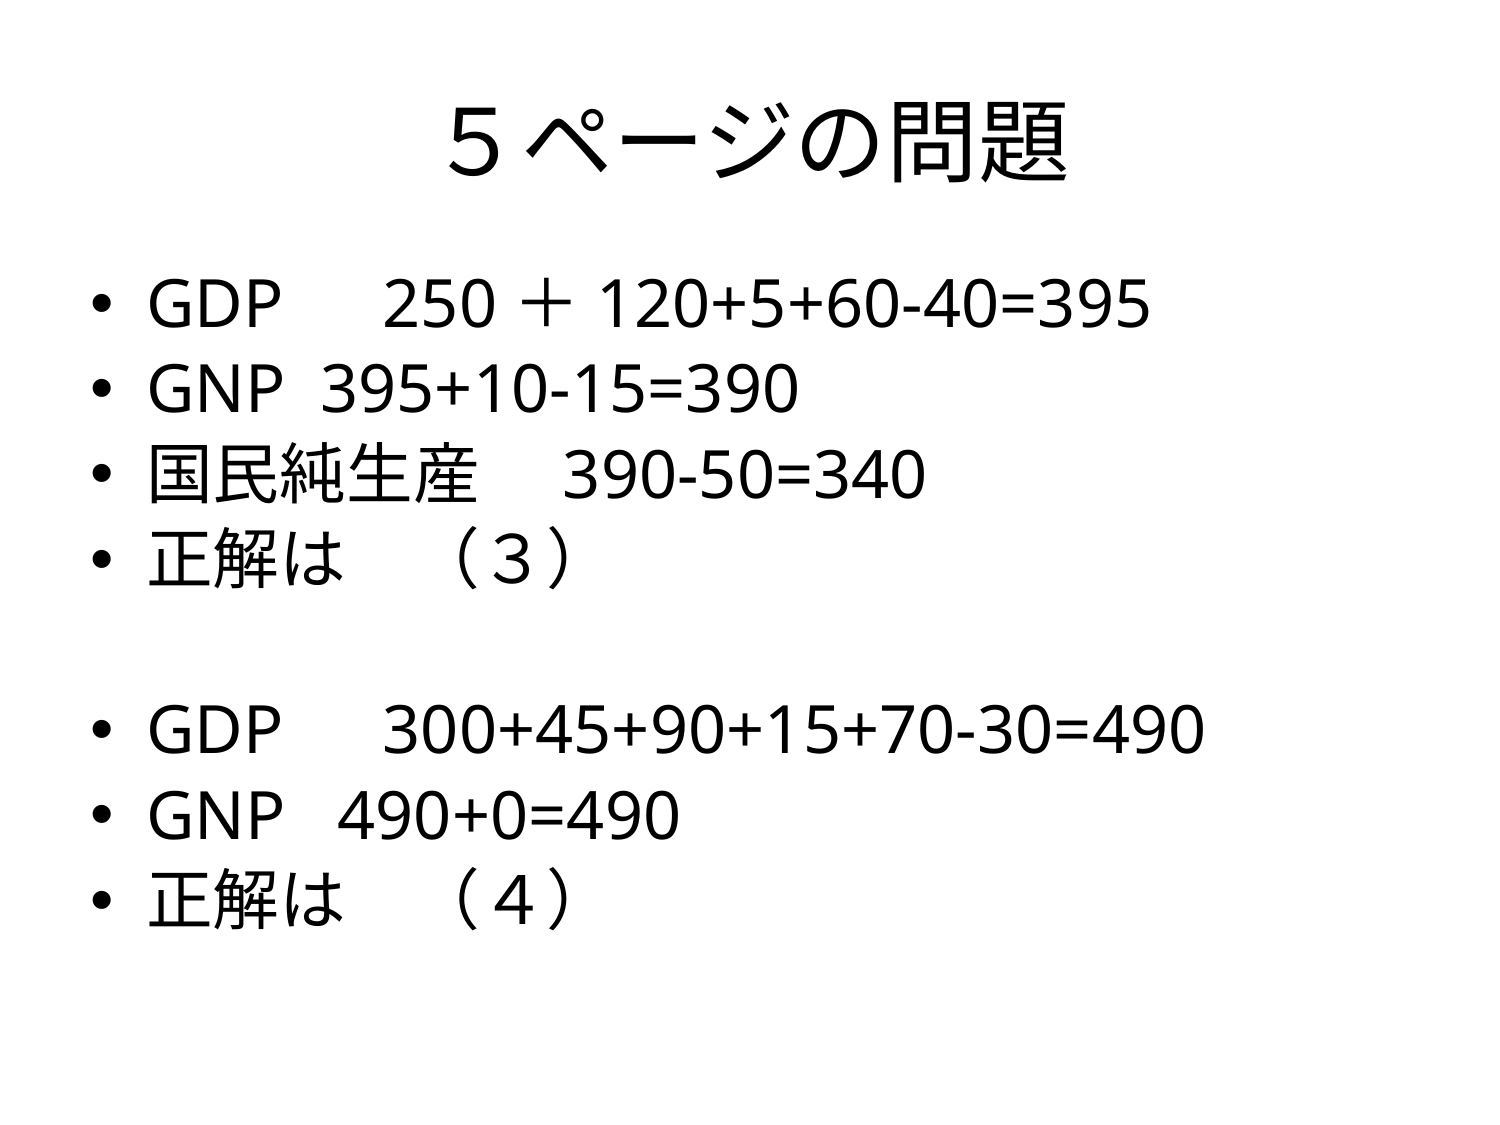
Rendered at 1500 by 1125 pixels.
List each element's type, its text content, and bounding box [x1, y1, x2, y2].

list GDP 250＋120+5+60-40=395 GNP 395+10-15=390 国民純生産 390-50=340 正解は （３） GDP 300+45+90+15+70-30=490 GNP 490+0=490 正解は （４） [74, 262, 1426, 1006]
title ５ページの問題 [74, 44, 1426, 233]
